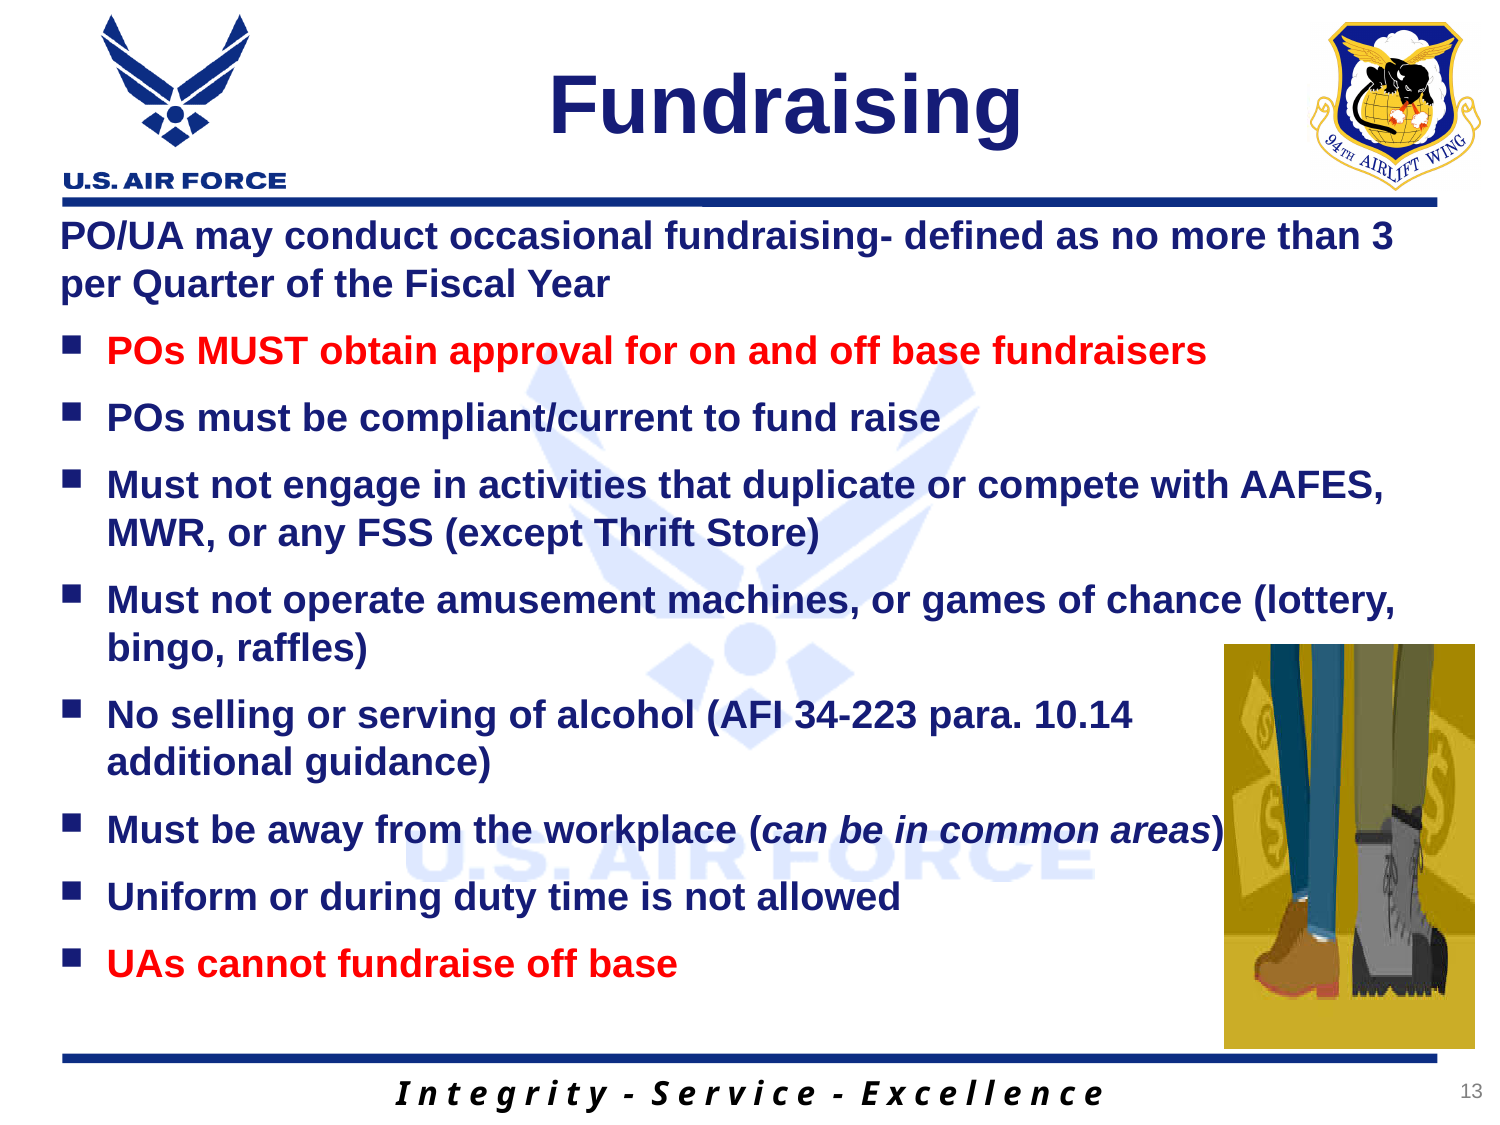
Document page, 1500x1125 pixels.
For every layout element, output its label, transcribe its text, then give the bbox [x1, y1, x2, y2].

picture [1223, 643, 1475, 1049]
picture [1311, 22, 1481, 191]
slide_number 13 [1310, 1070, 1499, 1121]
picture [64, 14, 261, 189]
list PO/UA may conduct occasional fundraising- defined as no more than 3 per Quarter of the Fiscal Year POs MUST obtain approval for on and off base fundraisers POs must be compliant/current to fund raise Must not engage in activities that duplicate or compete with AAFES, MWR, or any FSS (except Thrift Store) Must not operate amusement machines, or games of chance (lottery, bingo, raffles) No selling or serving of alcohol (AFI 34-223 para. 10.14 additional guidance) Must be away from the workplace (can be in common areas) Uniform or during duty time is not allowed UAs cannot fundraise off base [44, 202, 1462, 1049]
title Fundraising [261, 0, 1311, 201]
